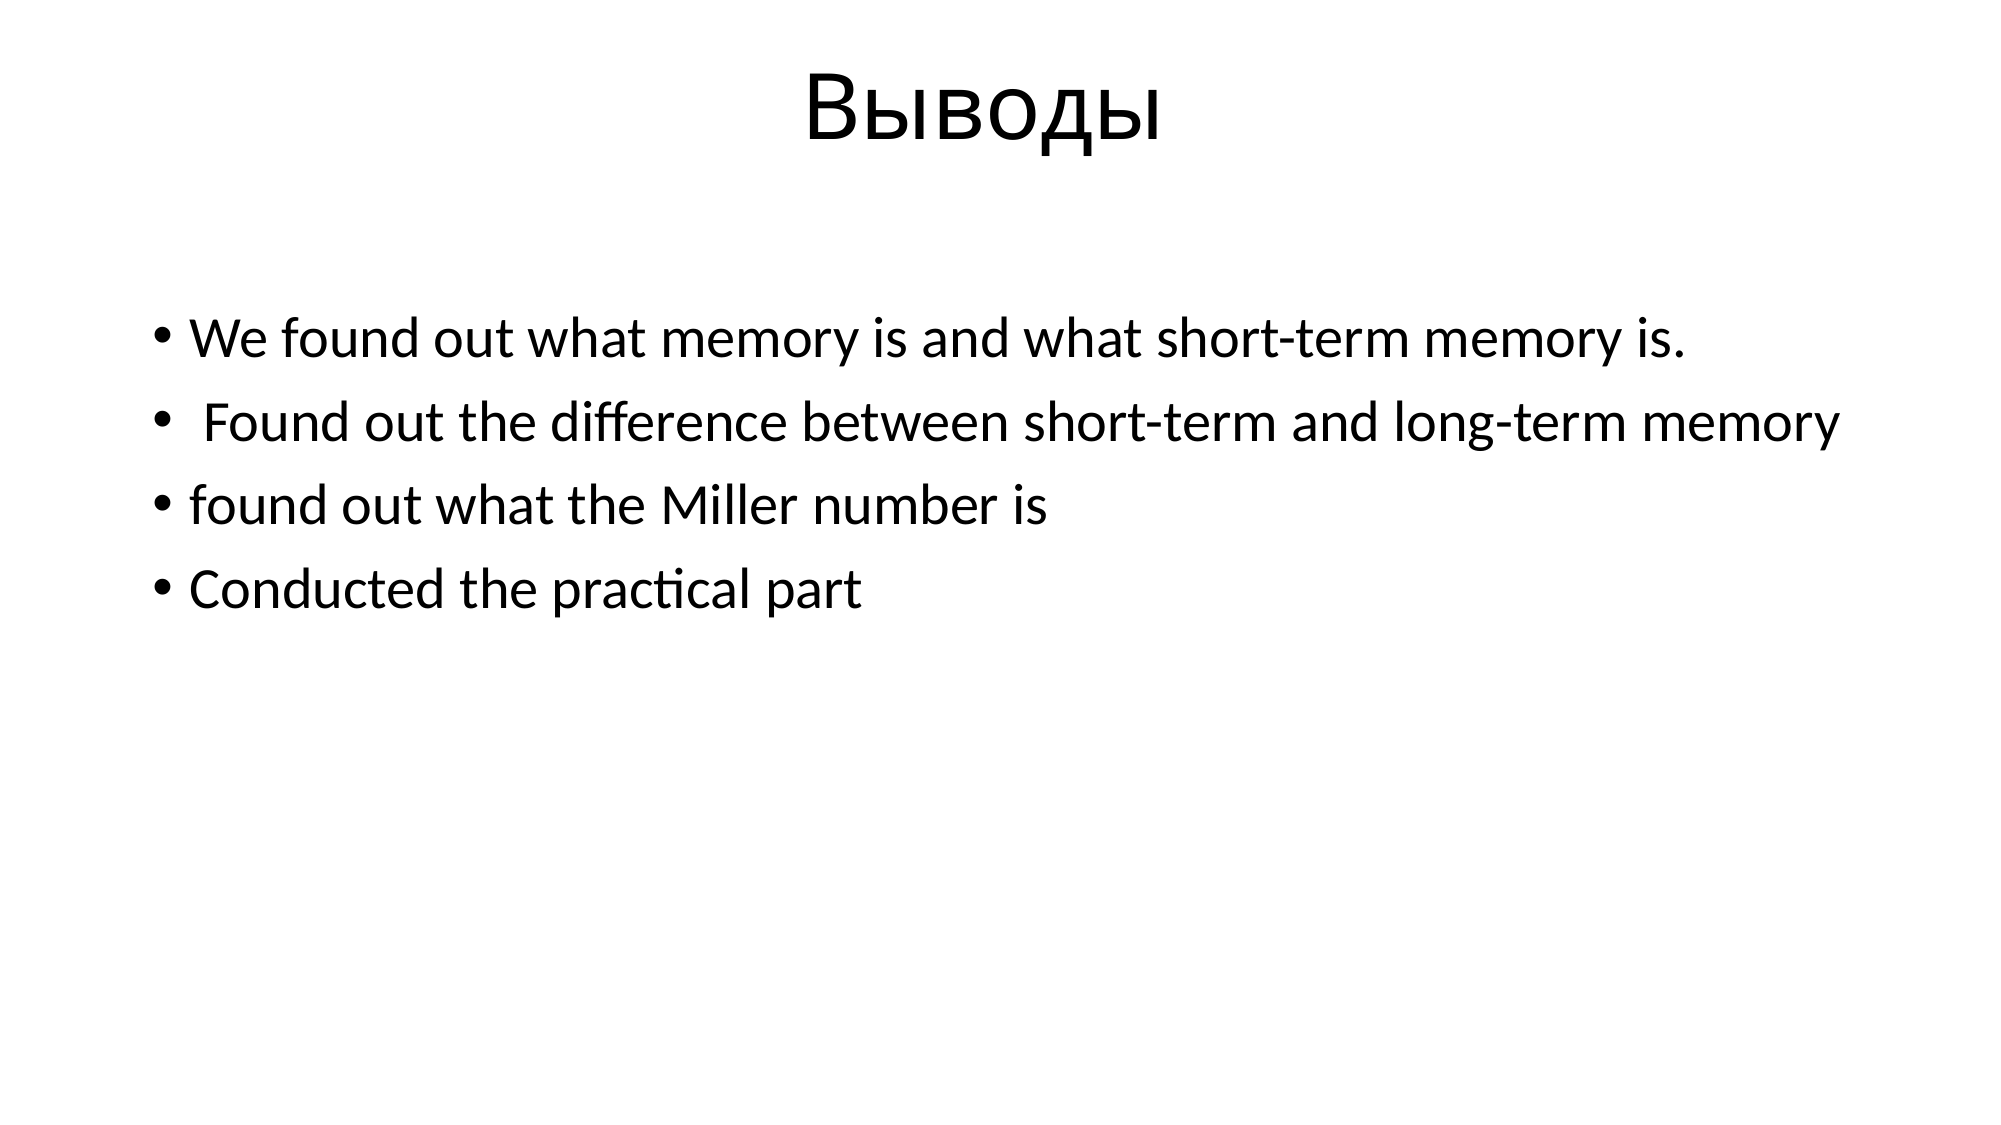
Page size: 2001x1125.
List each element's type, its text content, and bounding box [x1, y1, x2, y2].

list We found out what memory is and what short-term memory is. Found out the difference between short-term and long-term memory found out what the Miller number is Conducted the practical part [137, 299, 1863, 1014]
title Выводы [120, 28, 1846, 191]
